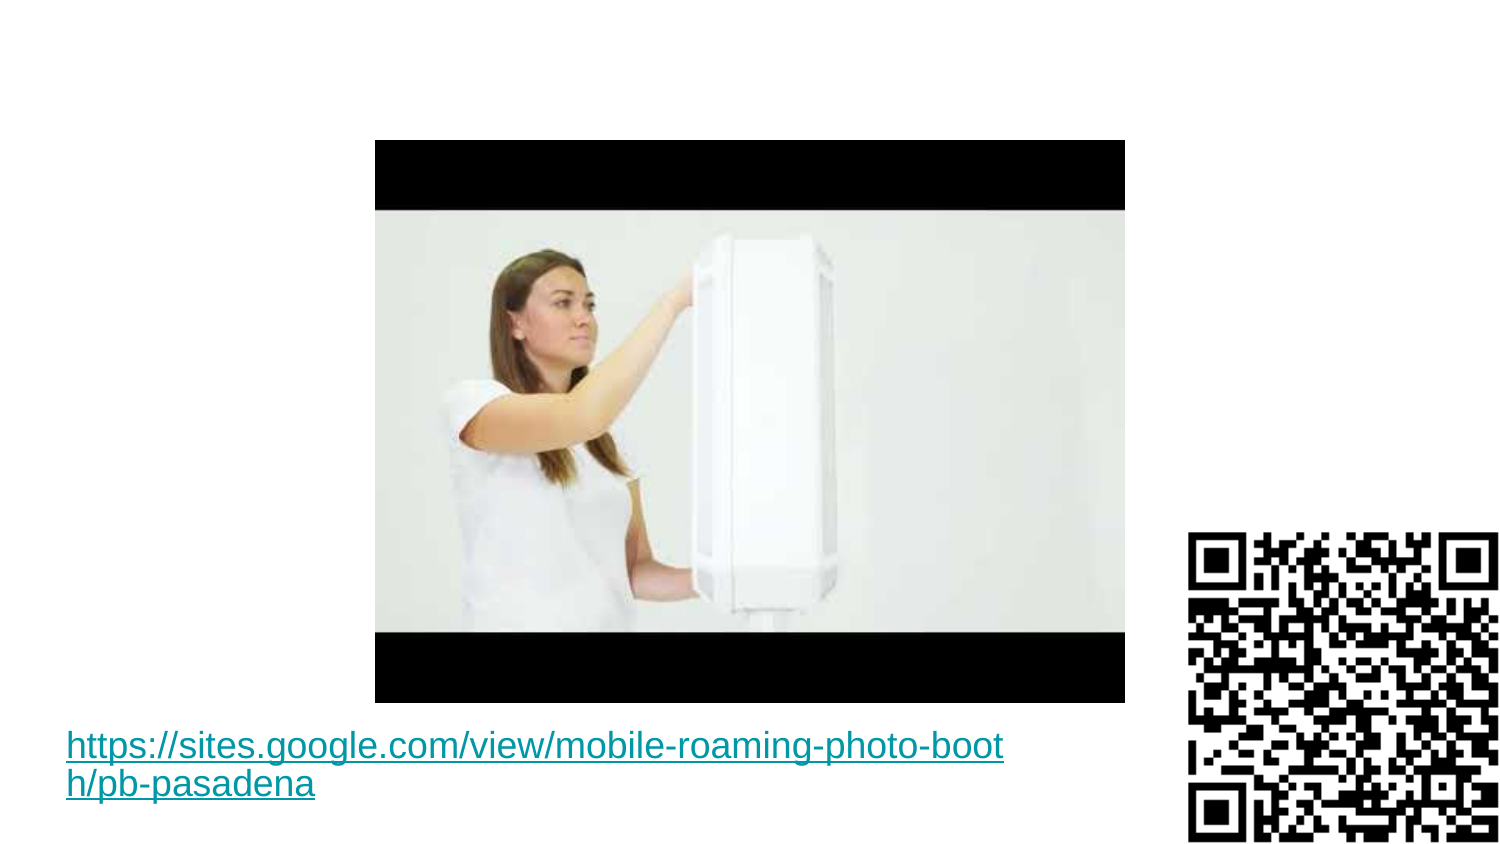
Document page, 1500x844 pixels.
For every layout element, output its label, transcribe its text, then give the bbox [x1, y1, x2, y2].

list https://sites.google.com/view/mobile-roaming-photo-booth/pb-pasadena [51, 694, 1036, 794]
picture [1187, 530, 1500, 844]
picture [374, 140, 1126, 704]
